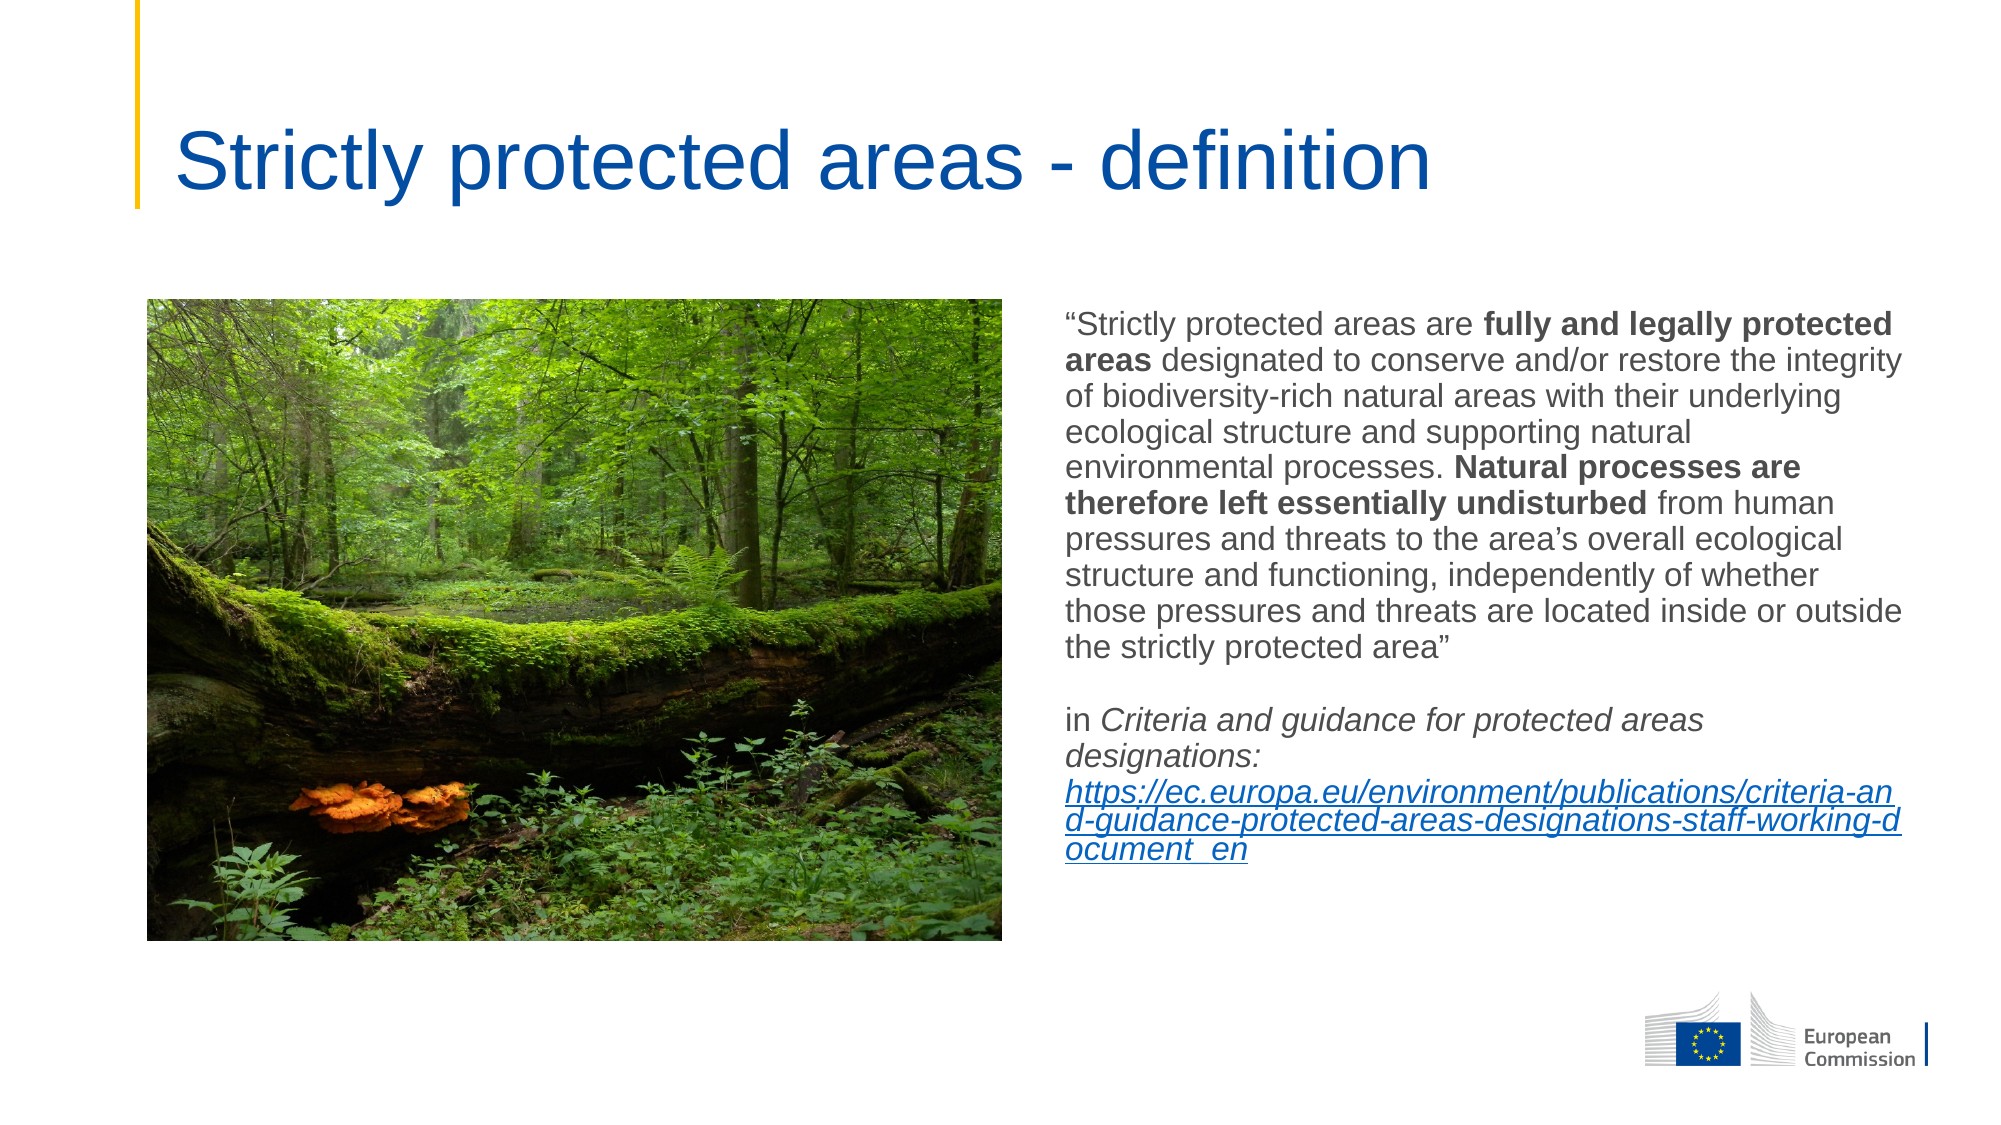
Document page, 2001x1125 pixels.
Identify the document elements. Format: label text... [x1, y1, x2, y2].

list “Strictly protected areas are fully and legally protected areas designated to conserve and/or restore the integrity of biodiversity-rich natural areas with their underlying ecological structure and supporting natural environmental processes. Natural processes are therefore left essentially undisturbed from human pressures and threats to the area’s overall ecological structure and functioning, independently of whether those pressures and threats are located inside or outside the strictly protected area” in Criteria and guidance for protected areas designations: https://ec.europa.eu/environment/publications/criteria-and-guidance-protected-areas-designations-staff-working-document_en [1050, 299, 1925, 941]
text_box Strictly protected areas - definition [159, 79, 1885, 208]
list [147, 299, 1002, 941]
picture [1645, 991, 1928, 1066]
